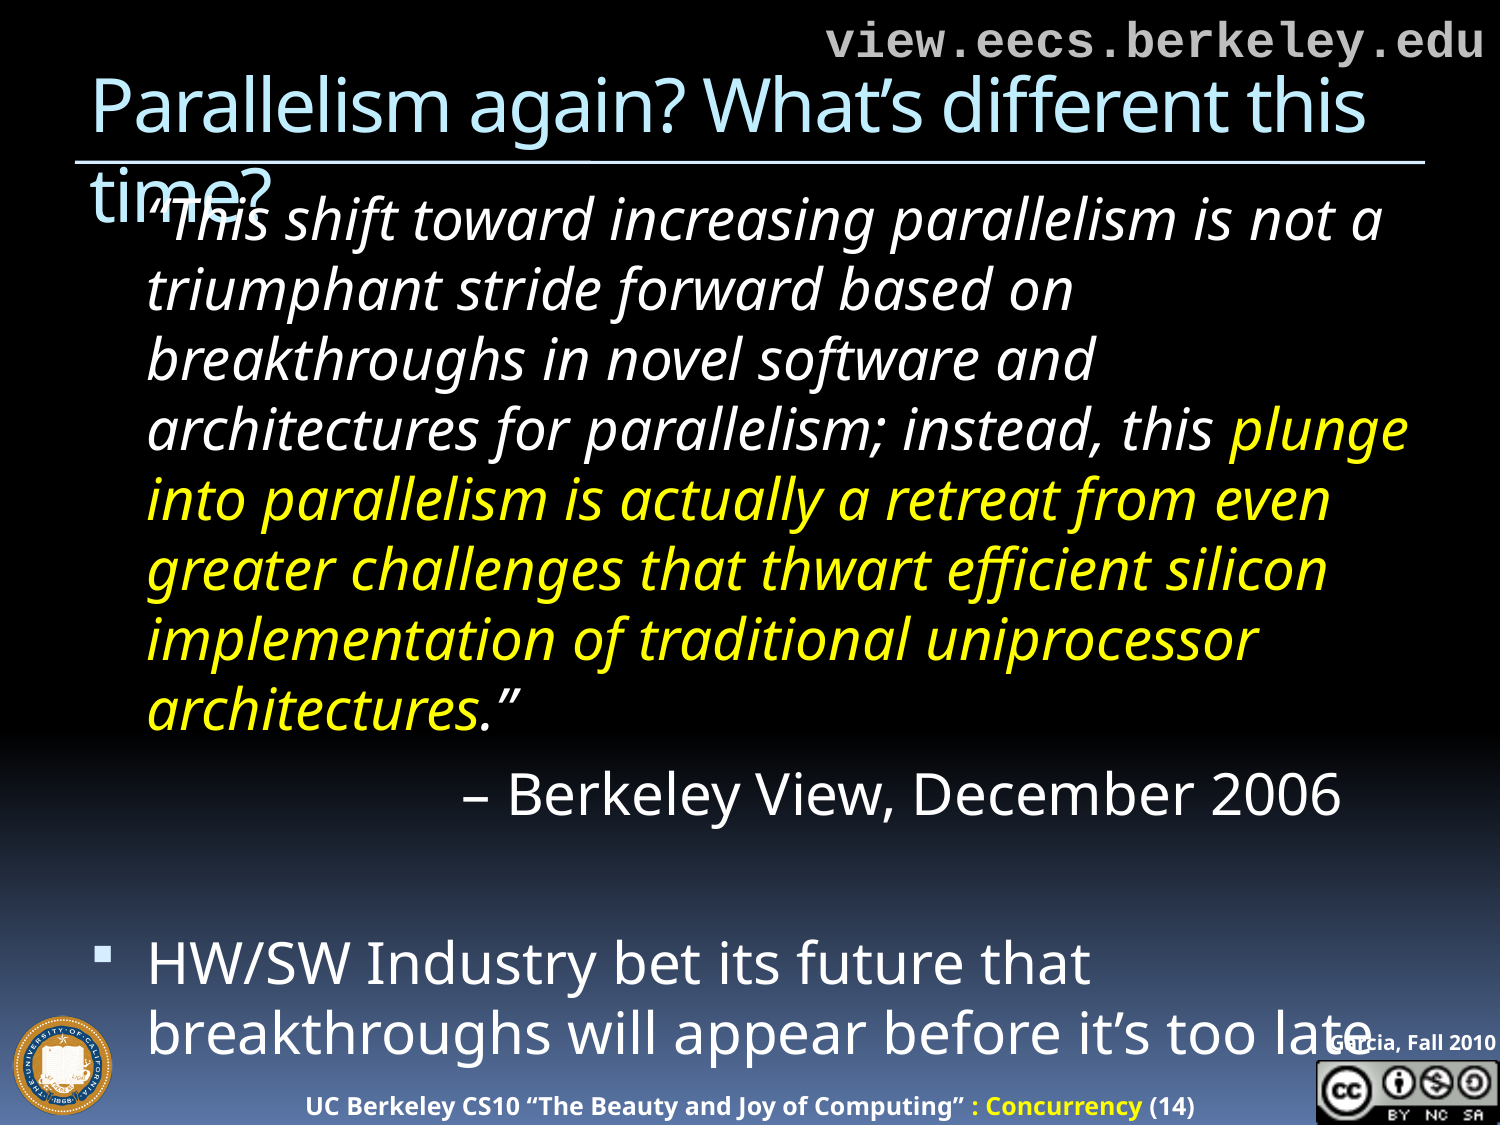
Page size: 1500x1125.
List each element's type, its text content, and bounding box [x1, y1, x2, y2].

title Parallelism again? What’s different this time? [75, 50, 1500, 163]
list “This shift toward increasing parallelism is not a triumphant stride forward based on breakthroughs in novel software and architectures for parallelism; instead, this plunge into parallelism is actually a retreat from even greater challenges that thwart efficient silicon implementation of traditional uniprocessor architectures.” – Berkeley View, December 2006 HW/SW Industry bet its future that breakthroughs will appear before it’s too late [74, 174, 1451, 961]
picture [1316, 1060, 1500, 1125]
text_box view.eecs.berkeley.edu [350, 0, 1500, 75]
picture [12, 1015, 113, 1116]
